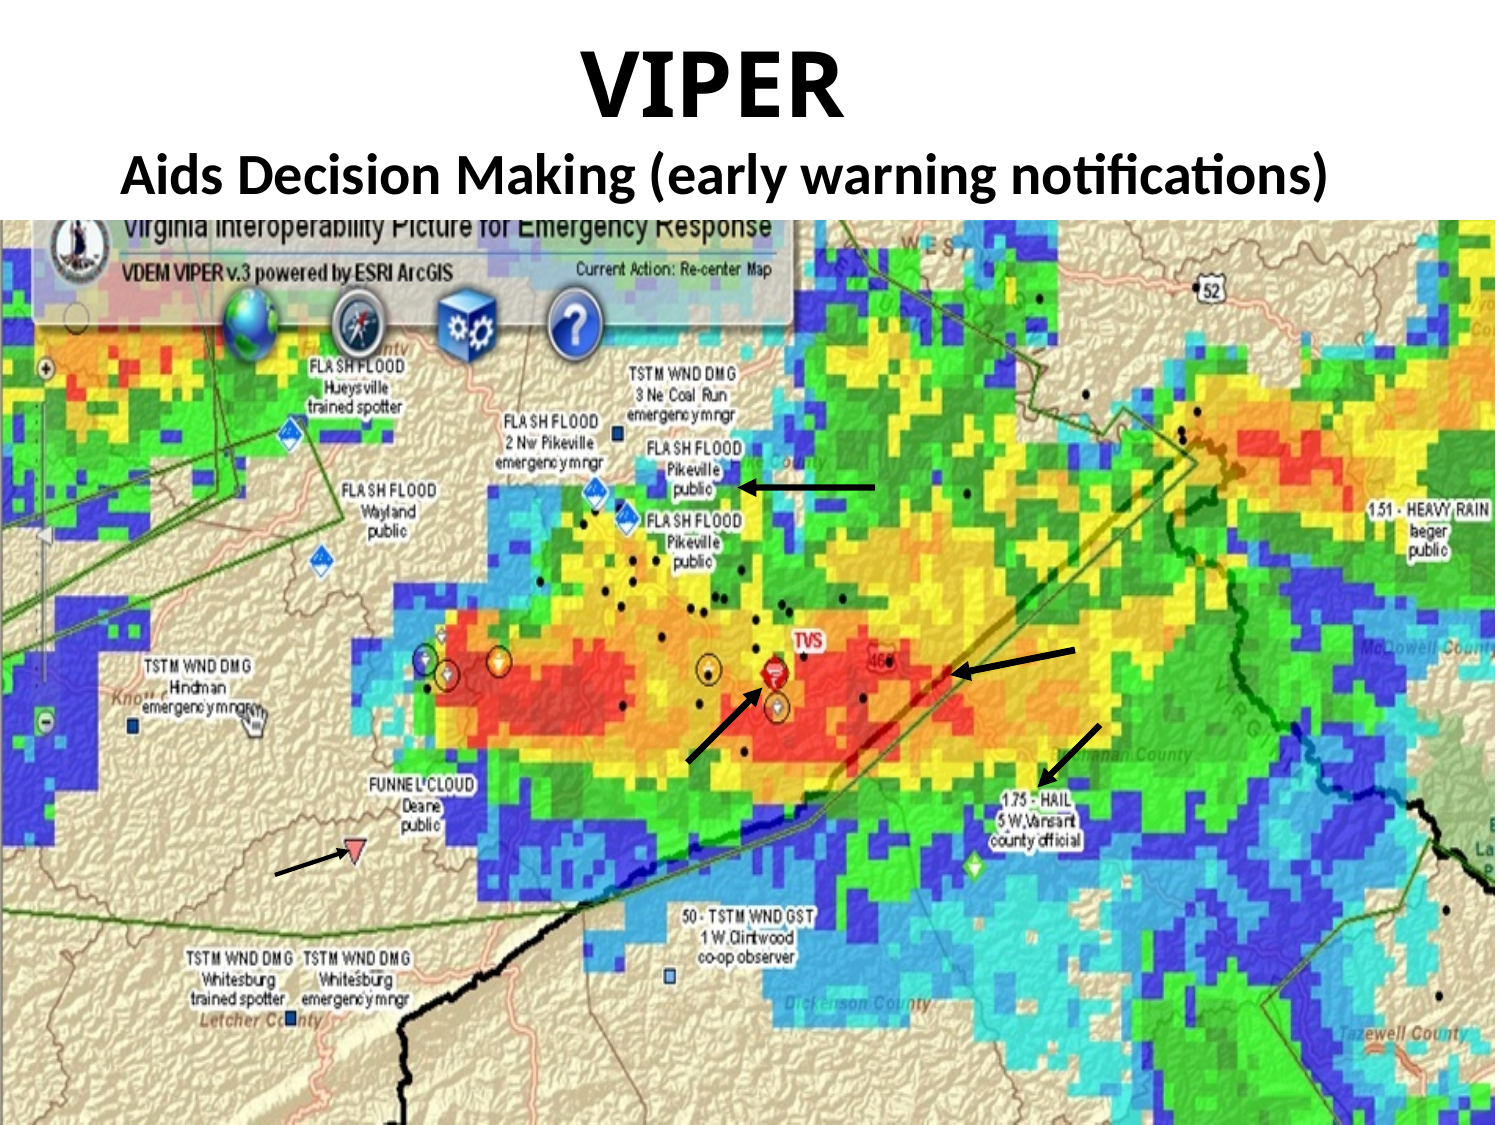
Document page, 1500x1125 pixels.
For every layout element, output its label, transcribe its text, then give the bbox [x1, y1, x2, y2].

title VIPER Aids Decision Making (early warning notifications) [0, 0, 1450, 219]
picture [0, 220, 1495, 1125]
